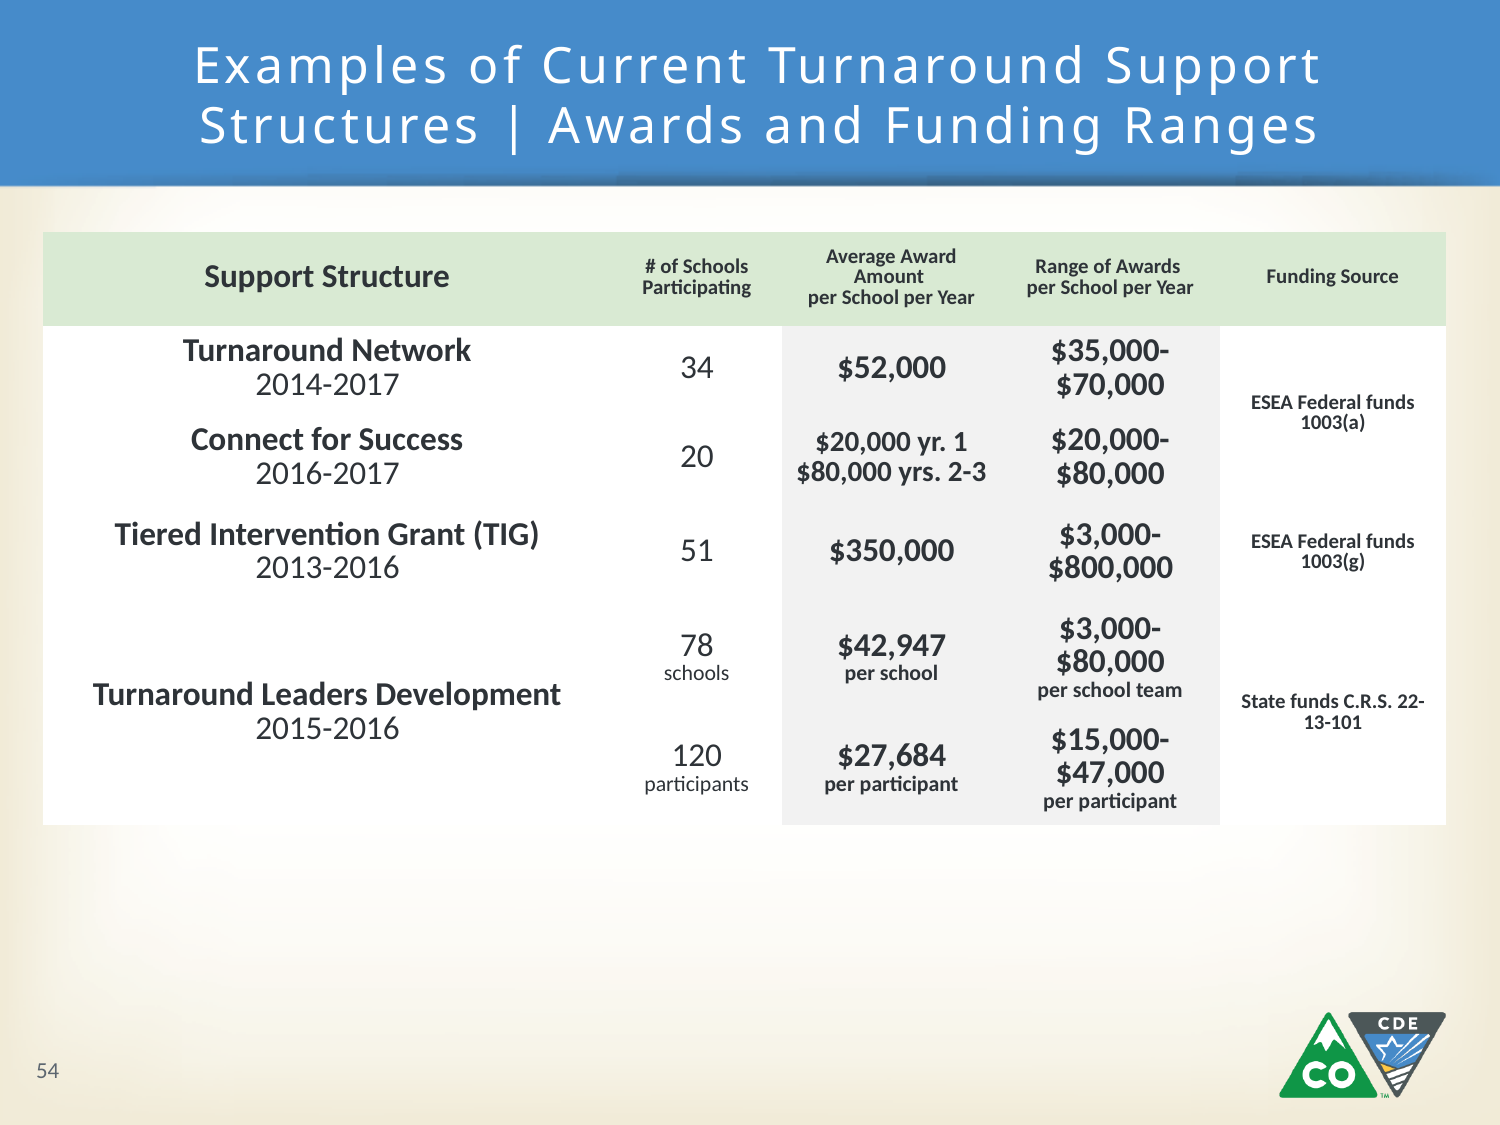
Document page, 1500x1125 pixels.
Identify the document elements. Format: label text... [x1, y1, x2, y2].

table_cell Tiered Intervention Grant (TIG) 2013-2016 [43, 504, 612, 603]
table_cell $3,000-$800,000 [1001, 504, 1220, 603]
table_cell 20 [612, 415, 782, 504]
table_cell $3,000-$80,000 per school team [1001, 603, 1220, 714]
table_cell Turnaround Leaders Development 2015-2016 [43, 603, 612, 825]
table_cell $52,000 [782, 326, 1001, 415]
table_cell $20,000-$80,000 [1001, 415, 1220, 504]
table_header Average Award Amount per School per Year [782, 232, 1001, 326]
table_header Range of Awards per School per Year [1001, 232, 1220, 326]
table_cell 34 [612, 326, 782, 415]
table_cell $350,000 [782, 504, 1001, 603]
table_cell $15,000-$47,000 per participant [1001, 714, 1220, 825]
table_cell 78 schools [612, 603, 782, 714]
table_cell Connect for Success 2016-2017 [43, 415, 612, 504]
table_cell ESEA Federal funds 1003(g) [1220, 504, 1446, 603]
table_cell $42,947 per school [782, 603, 1001, 714]
table_cell 51 [612, 504, 782, 603]
table_header Funding Source [1220, 232, 1446, 326]
title Examples of Current Turnaround Support Structures | Awards and Funding Ranges [71, 45, 1447, 142]
table_cell $20,000 yr. 1 $80,000 yrs. 2-3 [782, 415, 1001, 504]
table_header Support Structure [43, 232, 612, 326]
text_box 54 [21, 1048, 148, 1091]
table_cell Turnaround Network 2014-2017 [43, 326, 612, 415]
picture [0, 0, 1500, 1125]
table_cell 120 participants [612, 714, 782, 825]
table_cell State funds C.R.S. 22-13-101 [1220, 603, 1446, 825]
table_cell ESEA Federal funds 1003(a) [1220, 326, 1446, 504]
table_cell $27,684 per participant [782, 714, 1001, 825]
table_cell $35,000-$70,000 [1001, 326, 1220, 415]
table_header # of Schools Participating [612, 232, 782, 326]
